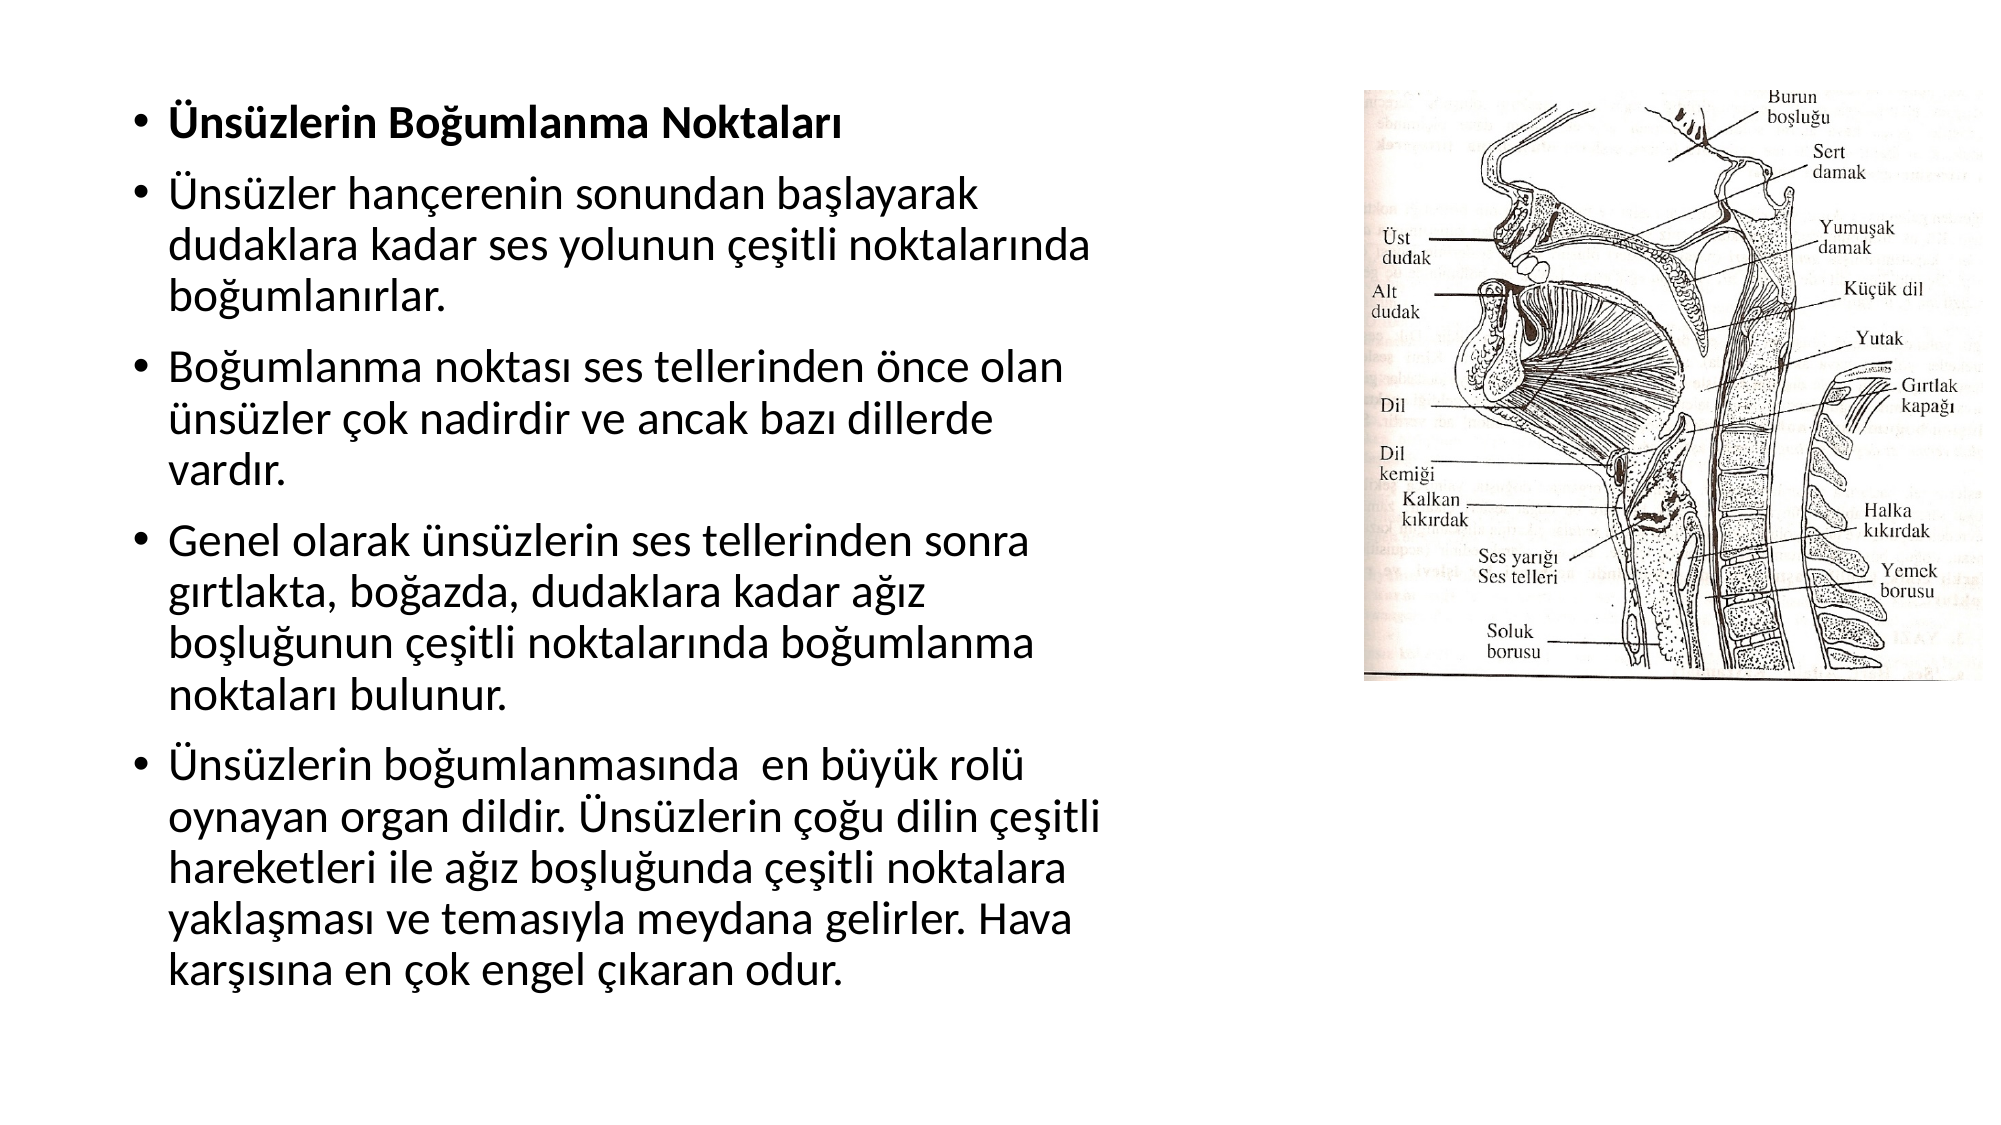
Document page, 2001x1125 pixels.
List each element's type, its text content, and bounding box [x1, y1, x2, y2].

picture [1364, 90, 1983, 681]
list Ünsüzlerin Boğumlanma Noktaları Ünsüzler hançerenin sonundan başlayarak dudaklara kadar ses yolunun çeşitli noktalarında boğumlanırlar. Boğumlanma noktası ses tellerinden önce olan ünsüzler çok nadirdir ve ancak bazı dillerde vardır. Genel olarak ünsüzlerin ses tellerinden sonra gırtlakta, boğazda, dudaklara kadar ağız boşluğunun çeşitli noktalarında boğumlanma noktaları bulunur. Ünsüzlerin boğumlanmasında en büyük rolü oynayan organ dildir. Ünsüzlerin çoğu dilin çeşitli hareketleri ile ağız boşluğunda çeşitli noktalara yaklaşması ve temasıyla meydana gelirler. Hava karşısına en çok engel çıkaran odur. [117, 90, 1118, 1025]
